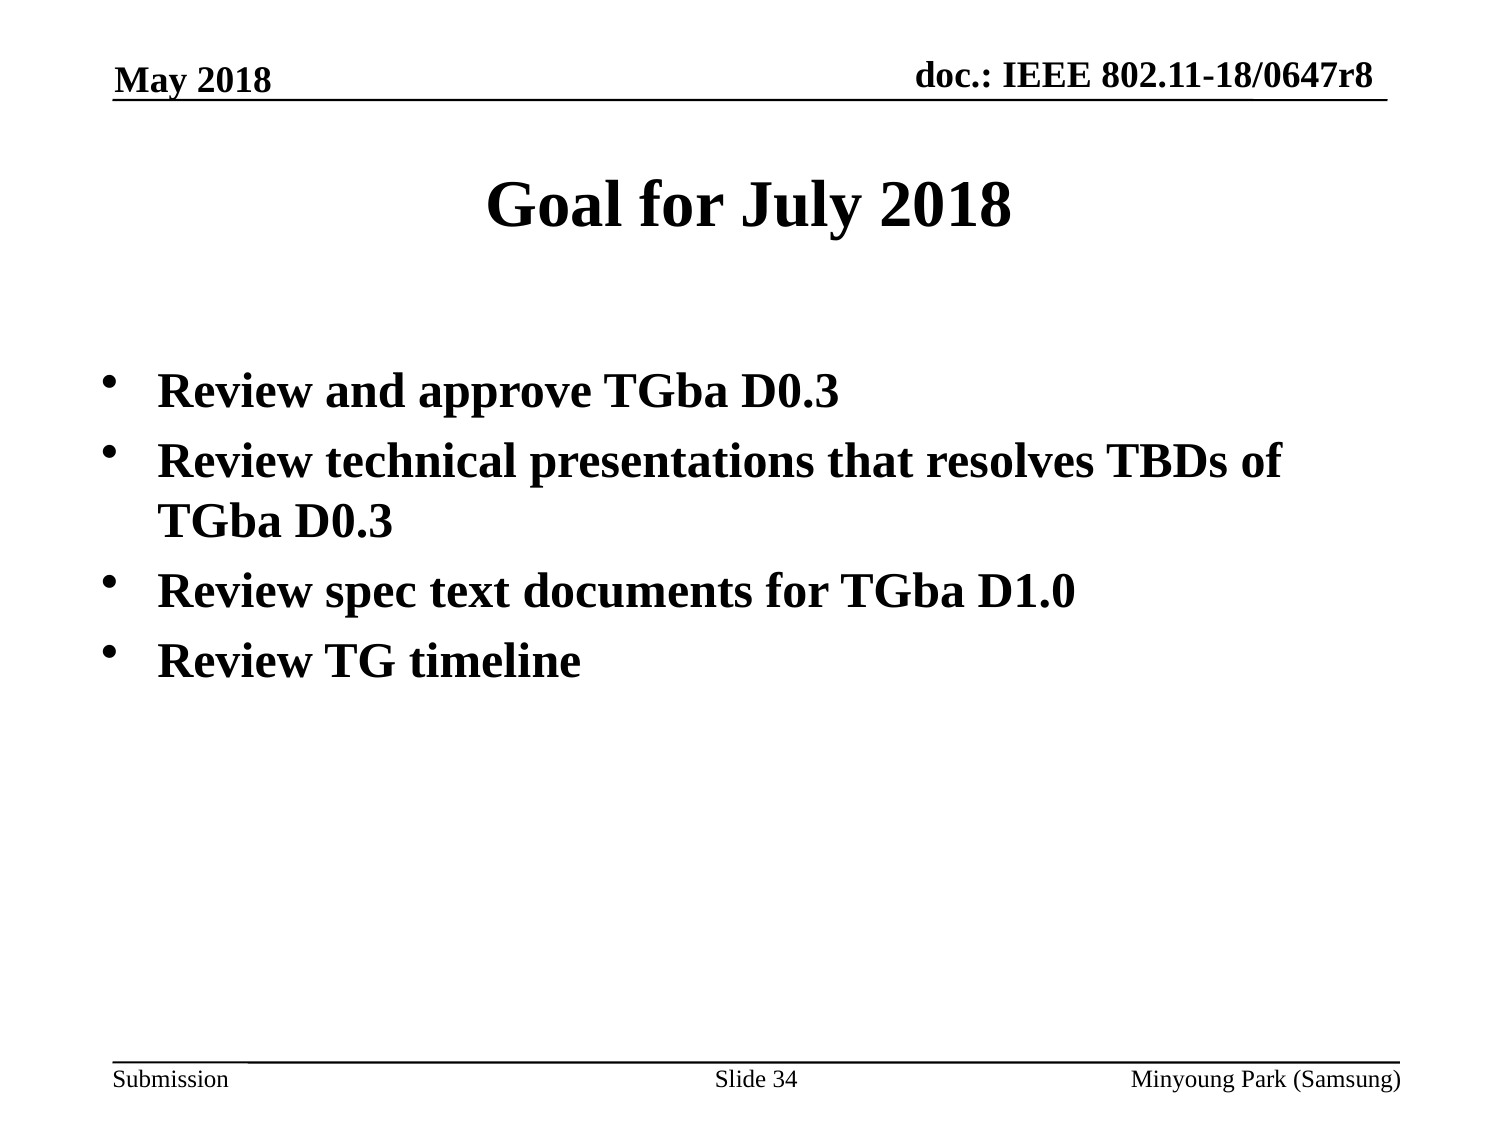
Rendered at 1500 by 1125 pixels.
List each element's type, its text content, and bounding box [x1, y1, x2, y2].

slide_number Slide 34 [712, 1061, 800, 1093]
list Review and approve TGba D0.3 Review technical presentations that resolves TBDs of TGba D0.3 Review spec text documents for TGba D1.0 Review TG timeline [85, 350, 1425, 1025]
footer Minyoung Park (Samsung) [949, 1061, 1402, 1093]
title Goal for July 2018 [112, 112, 1388, 288]
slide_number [114, 54, 335, 101]
